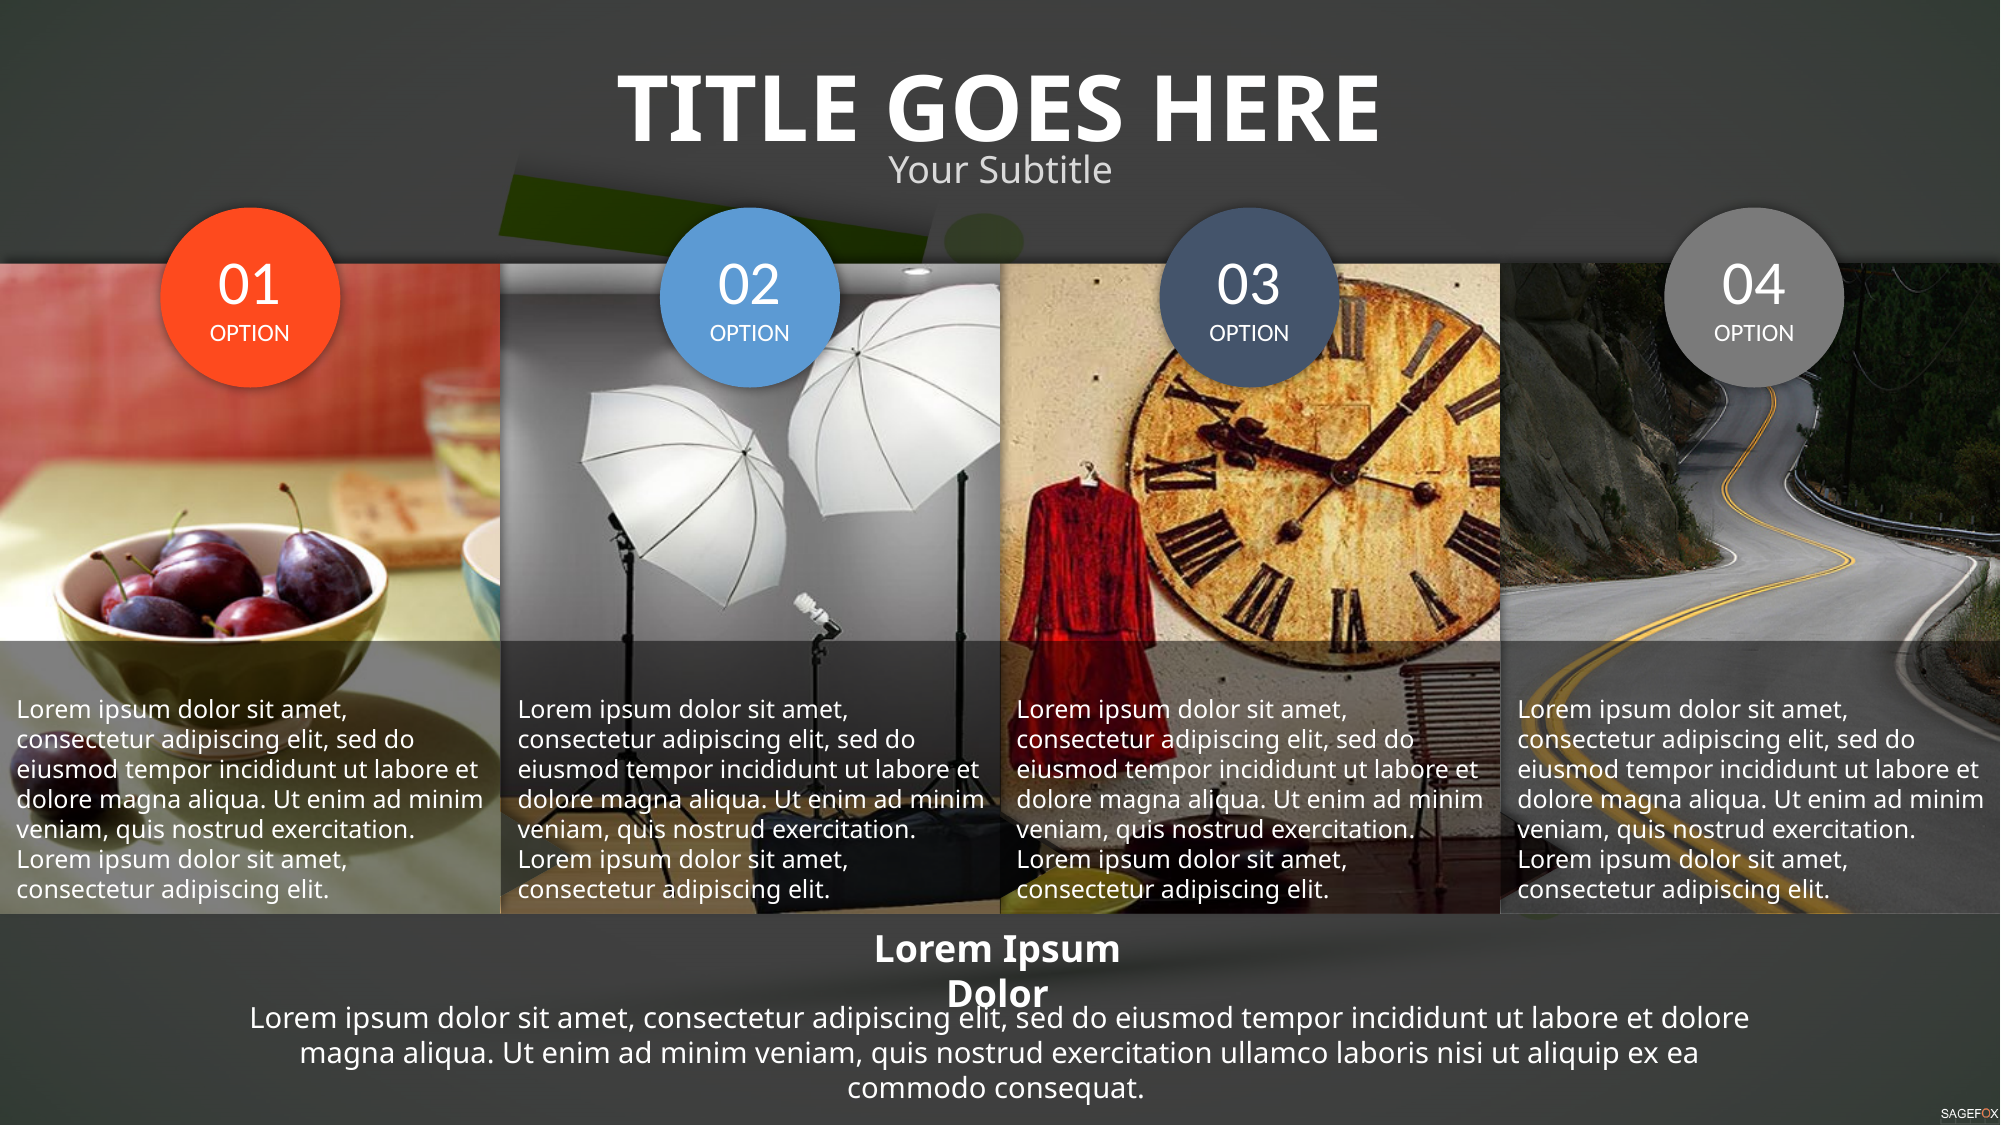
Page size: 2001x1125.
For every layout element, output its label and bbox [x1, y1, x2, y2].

picture [0, 0, 2001, 1125]
text_box [511, 262, 1002, 640]
text_box [500, 640, 999, 914]
text_box [1500, 640, 2000, 914]
text_box [160, 207, 341, 388]
text_box [548, 42, 1452, 199]
text_box [1011, 262, 1501, 640]
text_box [999, 640, 1500, 914]
text_box [0, 262, 501, 640]
text_box [0, 640, 500, 914]
text_box [229, 939, 1771, 1078]
text_box [1510, 263, 2000, 640]
text_box [659, 207, 840, 388]
text_box [1664, 207, 1845, 388]
text_box [1159, 207, 1340, 388]
